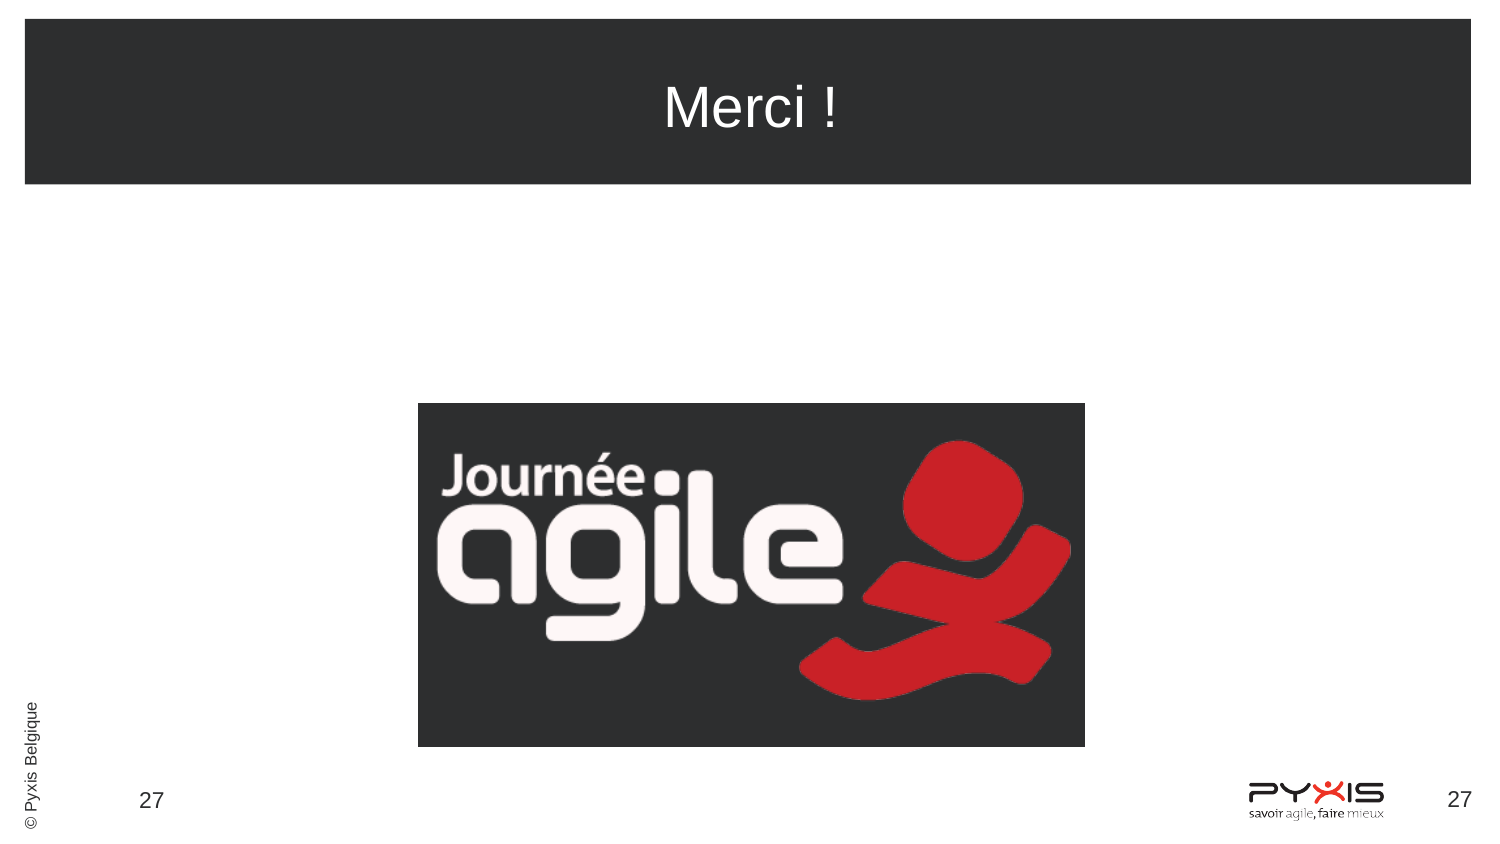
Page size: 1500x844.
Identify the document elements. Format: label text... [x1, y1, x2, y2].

text_box ‹#› [1425, 781, 1495, 816]
title Merci ! [60, 25, 1442, 184]
picture [1249, 781, 1384, 821]
slide_number ‹#› [60, 782, 244, 816]
picture [417, 402, 1085, 748]
